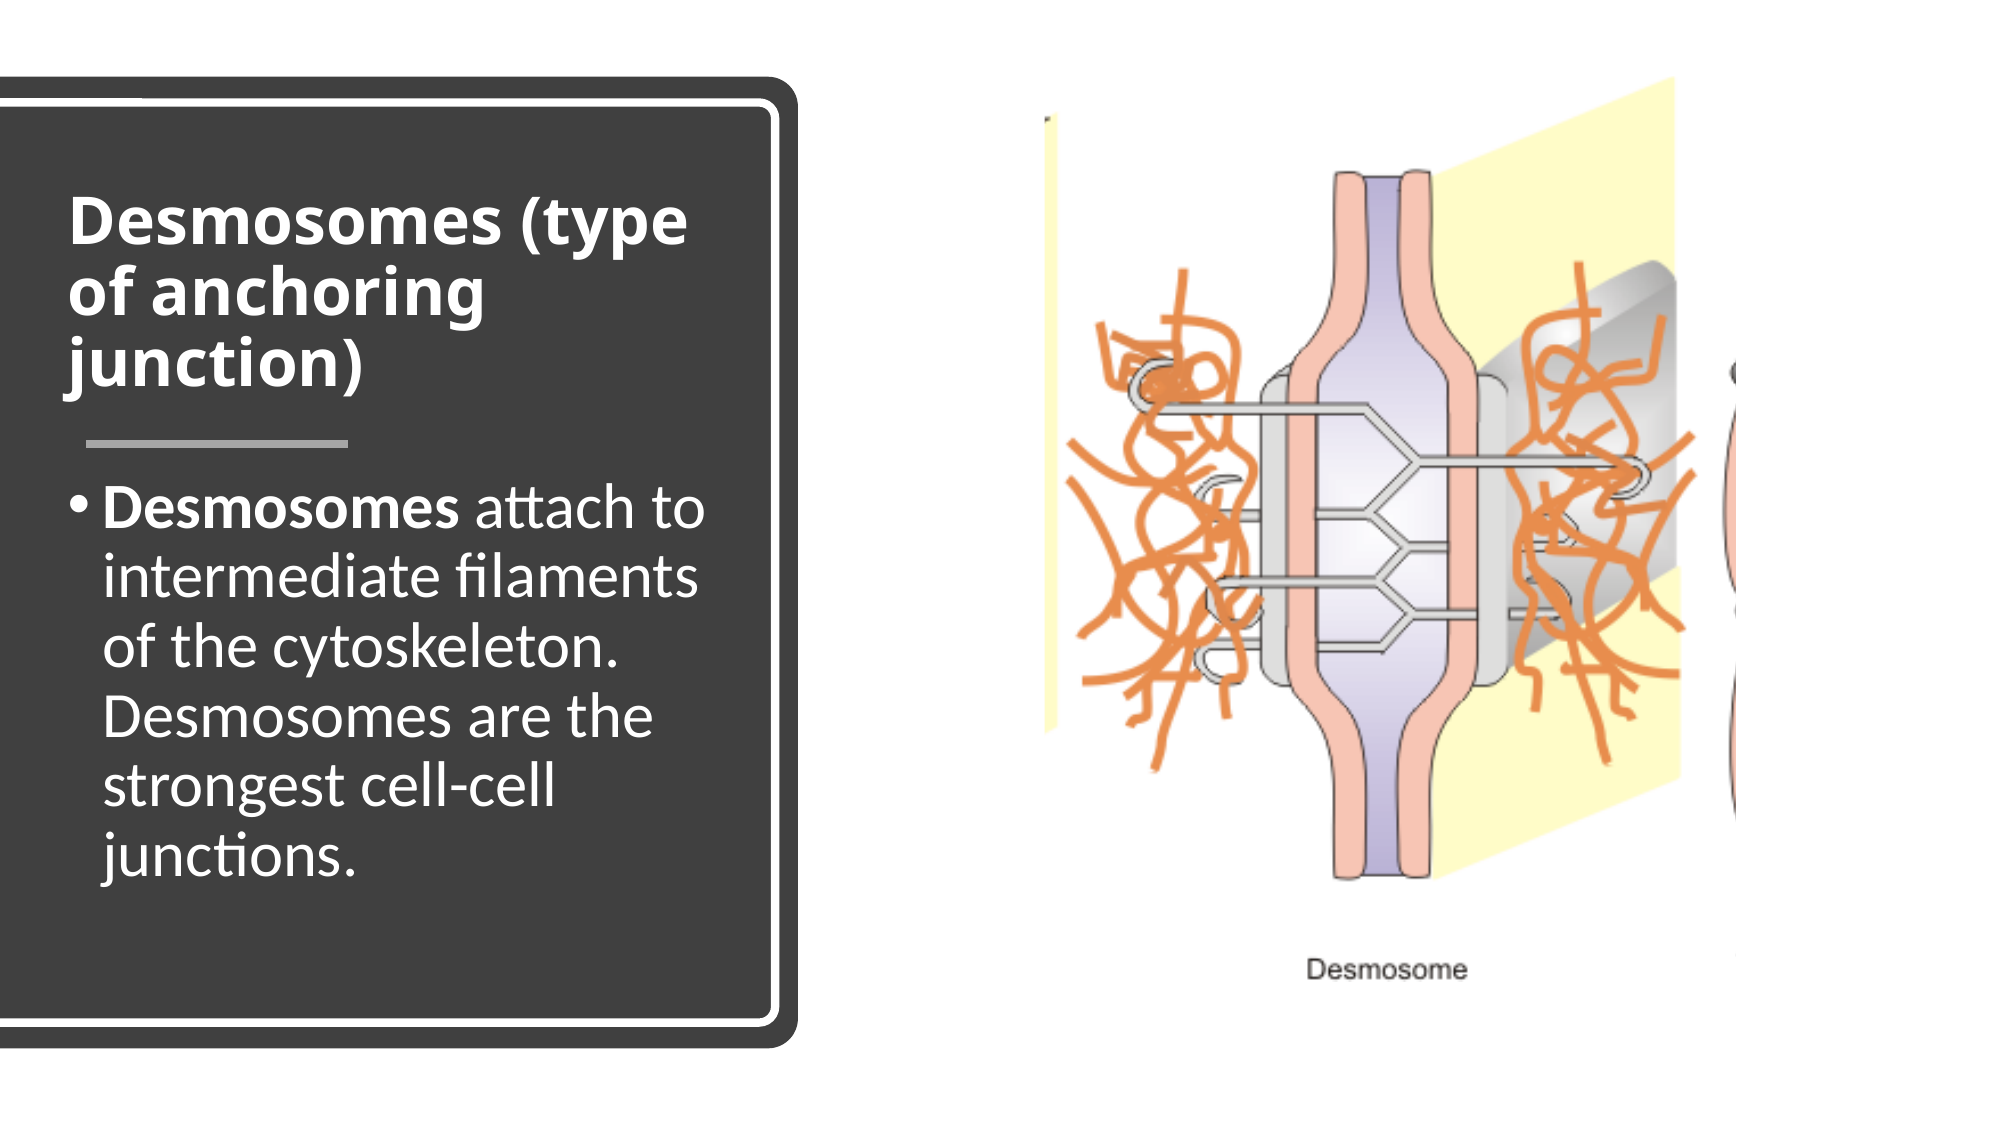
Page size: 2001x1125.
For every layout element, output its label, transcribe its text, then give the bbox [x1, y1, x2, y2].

text_box [0, 75, 799, 1050]
title Desmosomes (type of anchoring junction) [52, 160, 725, 428]
list Desmosomes attach to intermediate filaments of the cytoskeleton. Desmosomes are the strongest cell-cell junctions. [52, 464, 725, 964]
text_box [0, 101, 777, 1024]
picture [1044, 76, 1736, 1023]
